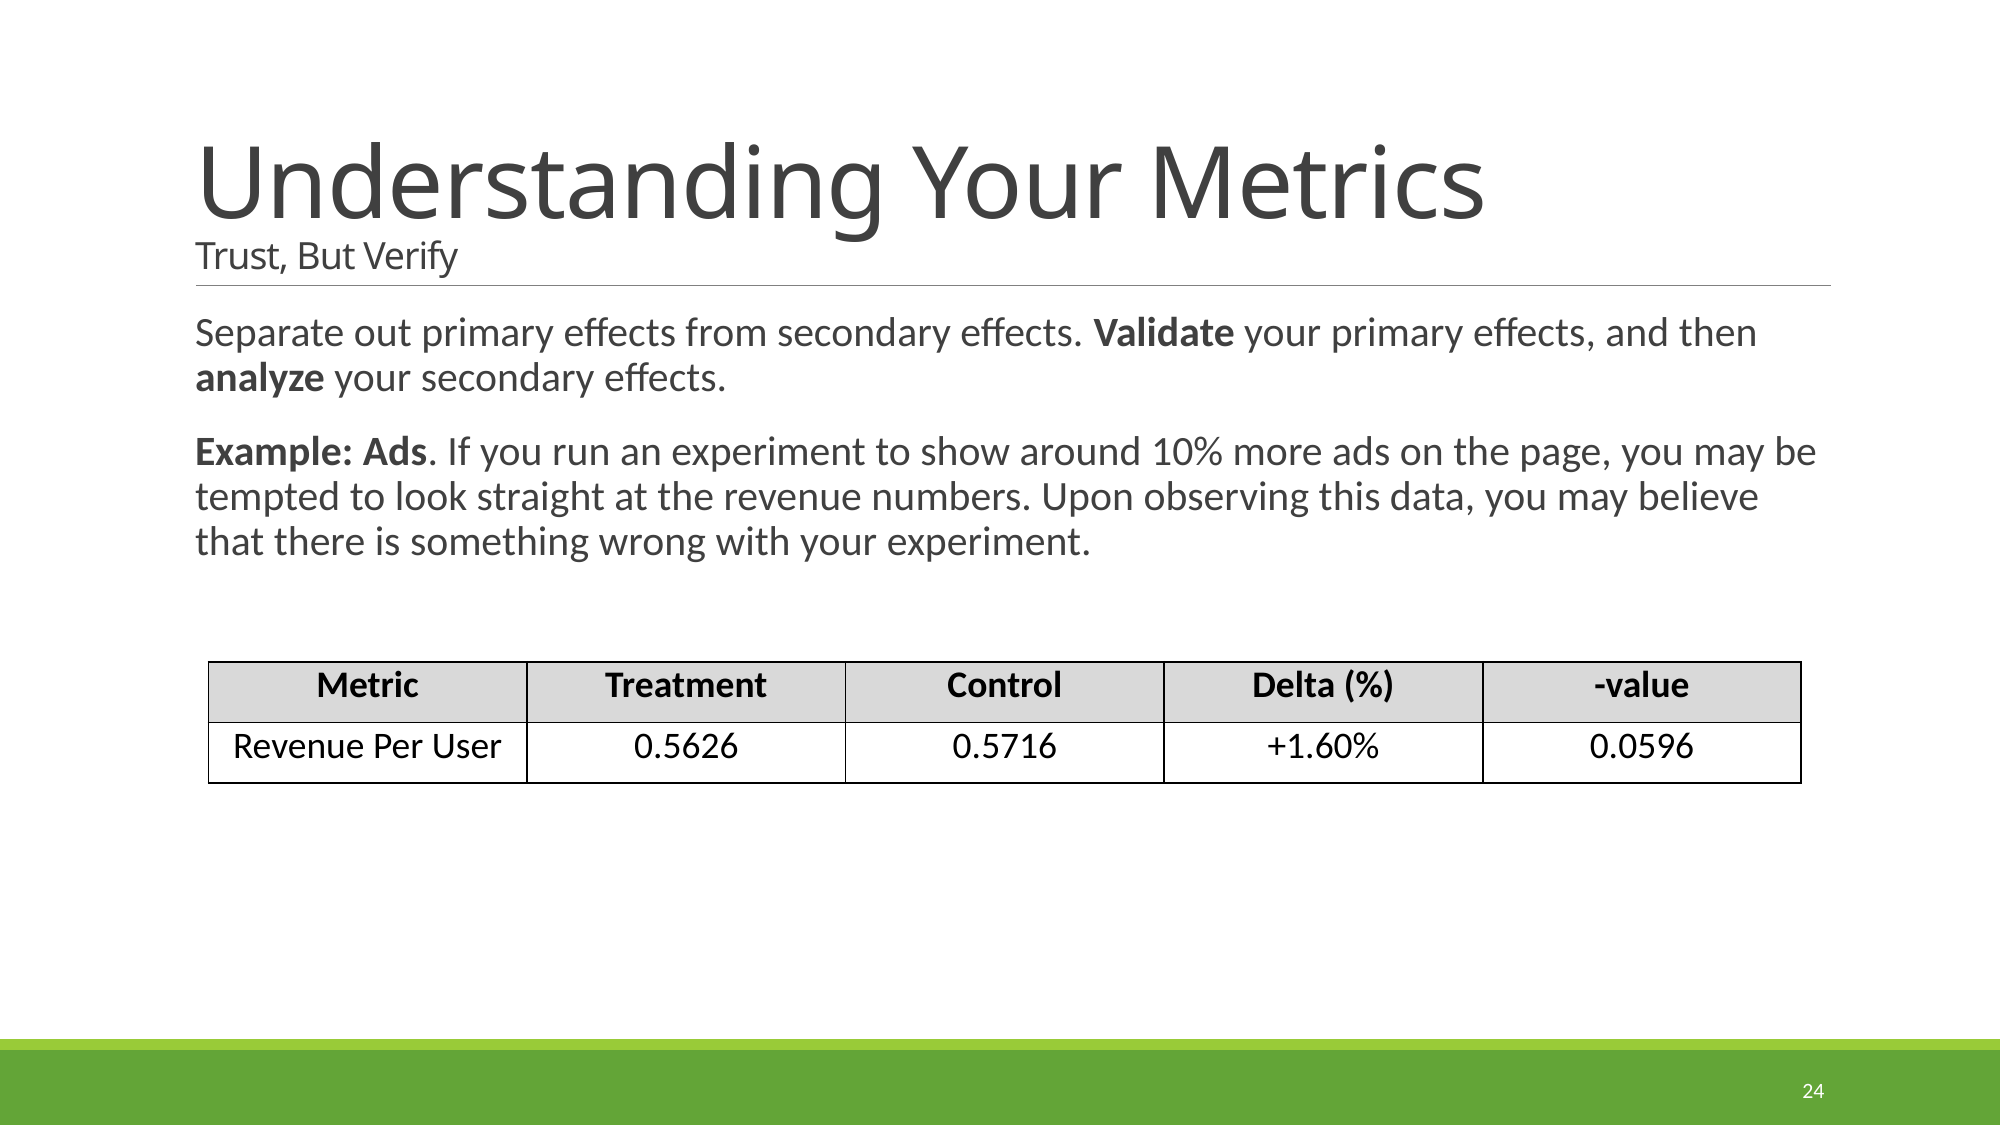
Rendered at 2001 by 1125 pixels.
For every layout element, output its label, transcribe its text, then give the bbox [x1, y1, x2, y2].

list Separate out primary effects from secondary effects. Validate your primary effects, and then analyze your secondary effects. Example: Ads. If you run an experiment to show around 10% more ads on the page, you may be tempted to look straight at the revenue numbers. Upon observing this data, you may believe that there is something wrong with your experiment. [180, 302, 1830, 963]
slide_number 24 [1624, 1059, 1840, 1120]
title Understanding Your Metrics Trust, But Verify [180, 47, 1830, 285]
